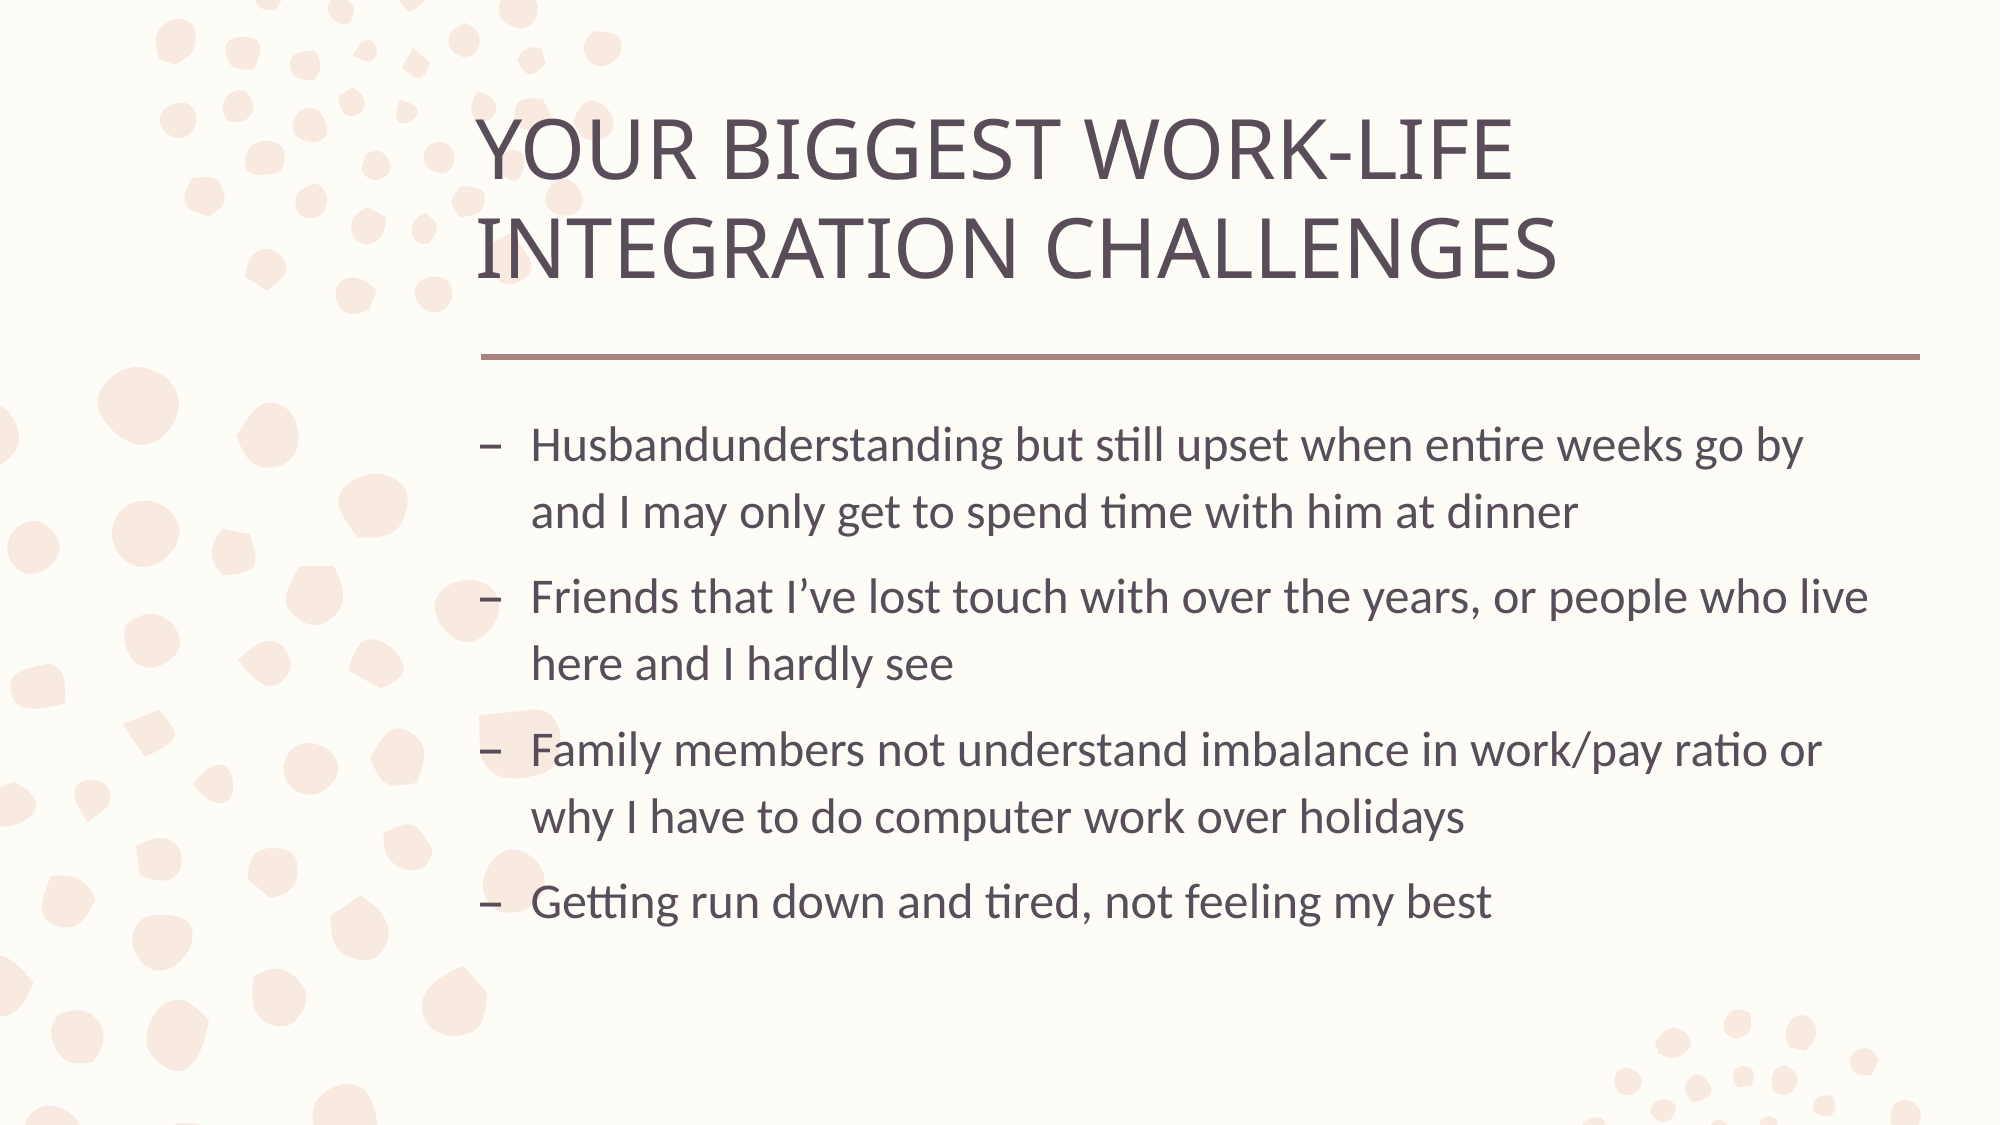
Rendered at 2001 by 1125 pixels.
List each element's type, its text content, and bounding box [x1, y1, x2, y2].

title YOUR BIGGEST WORK-LIFE INTEGRATION CHALLENGES [460, 93, 1920, 350]
list Husbandunderstanding but still upset when entire weeks go by and I may only get to spend time with him at dinner Friends that I’ve lost touch with over the years, or people who live here and I hardly see Family members not understand imbalance in work/pay ratio or why I have to do computer work over holidays Getting run down and tired, not feeling my best [463, 397, 1902, 997]
